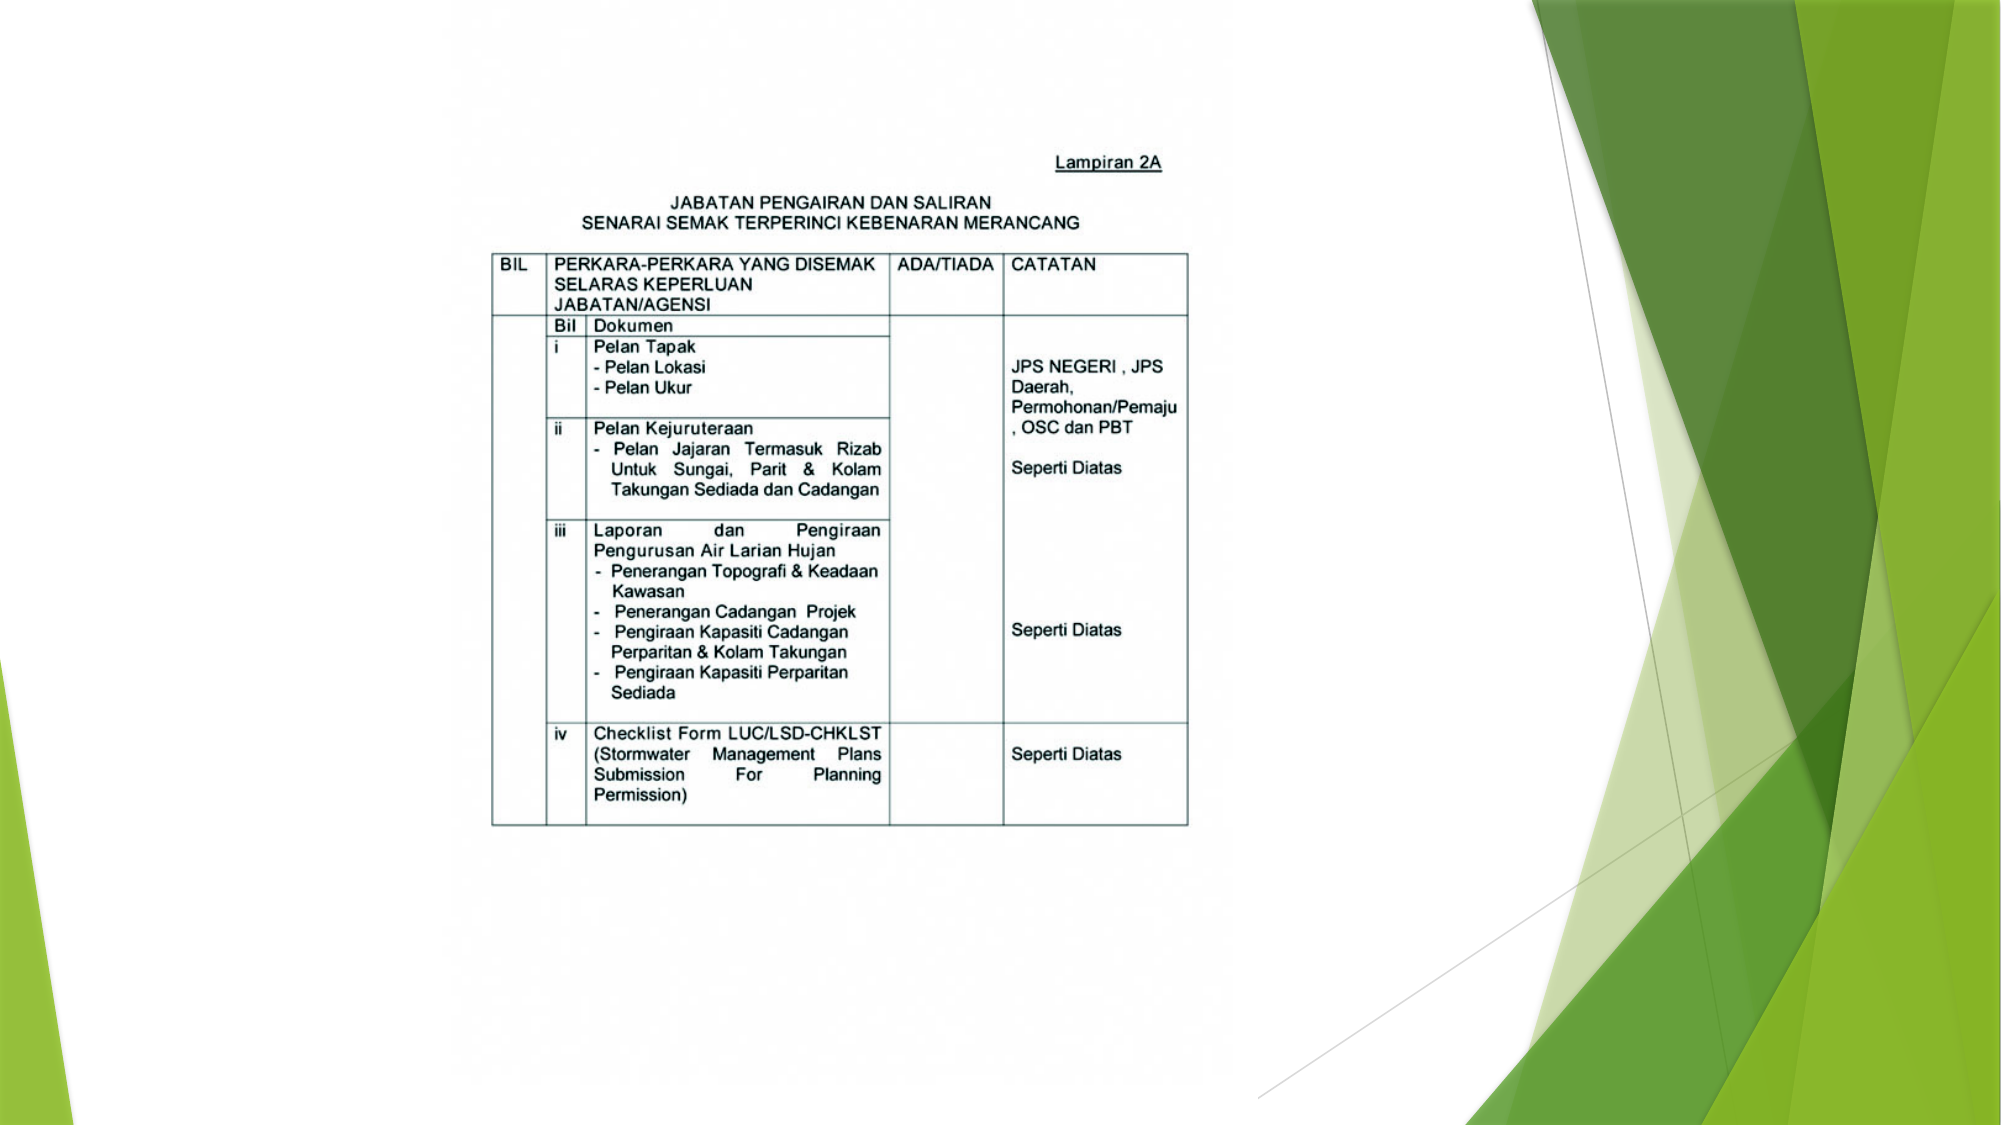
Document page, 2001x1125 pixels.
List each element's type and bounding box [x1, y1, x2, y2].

picture [442, 0, 1258, 1125]
